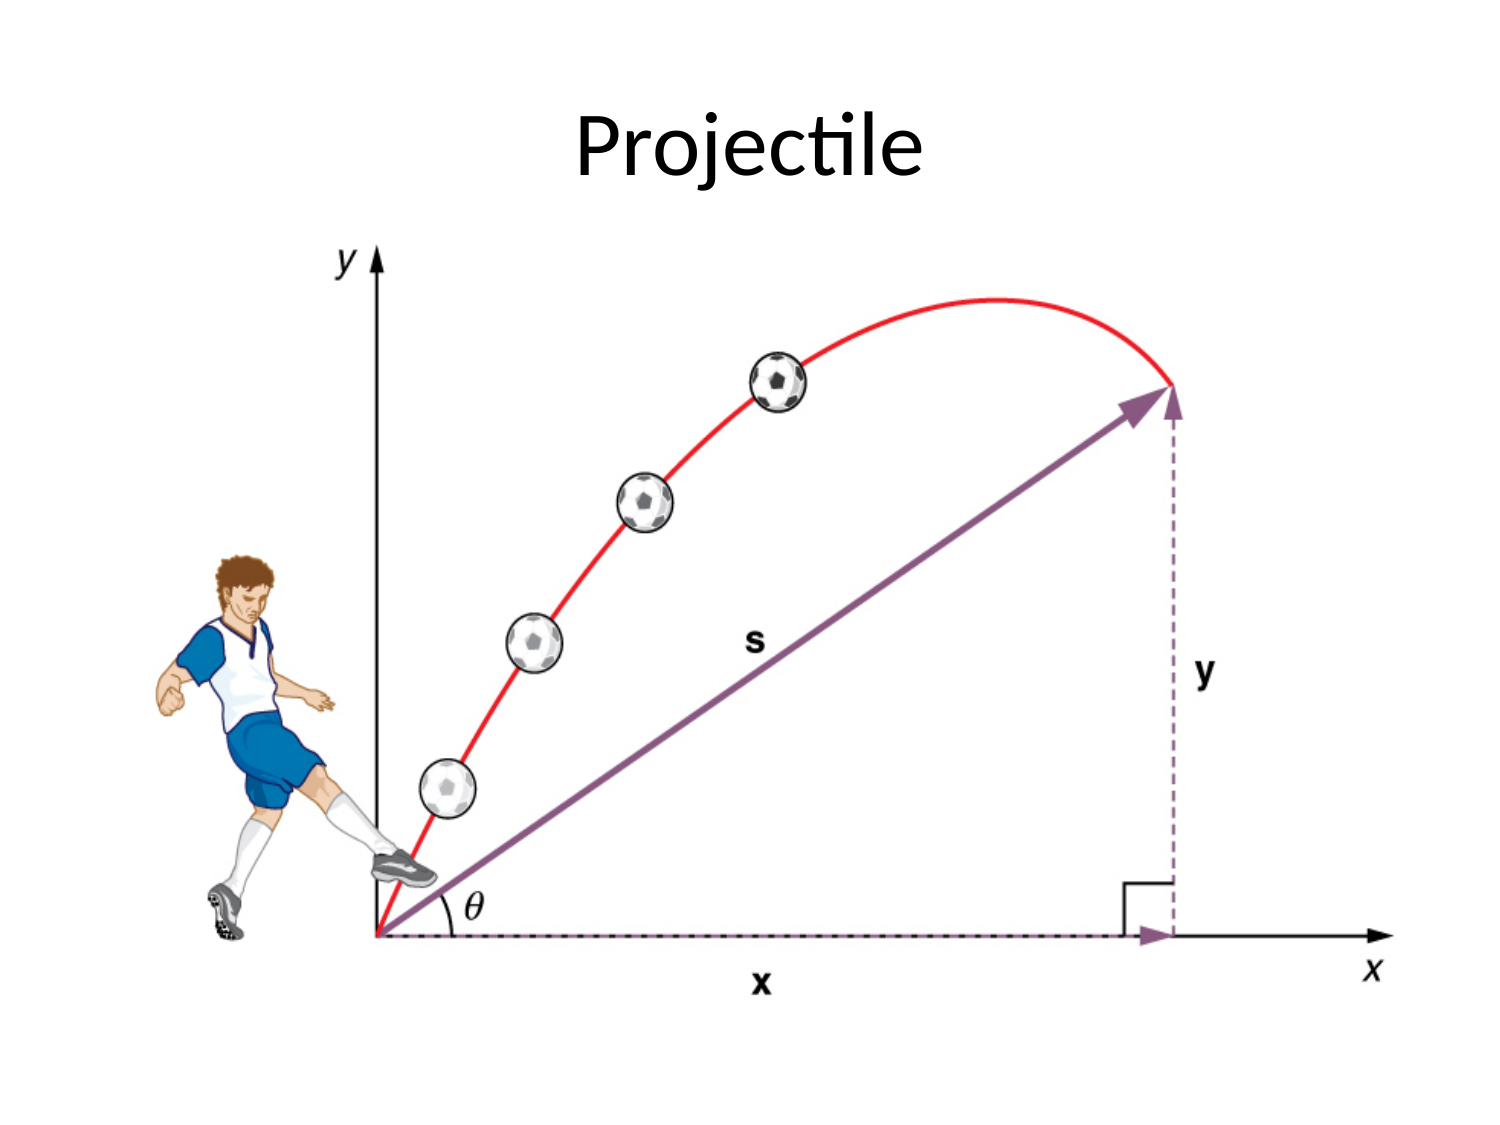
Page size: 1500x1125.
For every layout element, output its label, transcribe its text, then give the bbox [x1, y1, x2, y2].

title Projectile [75, 45, 1425, 233]
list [149, 237, 1401, 1001]
